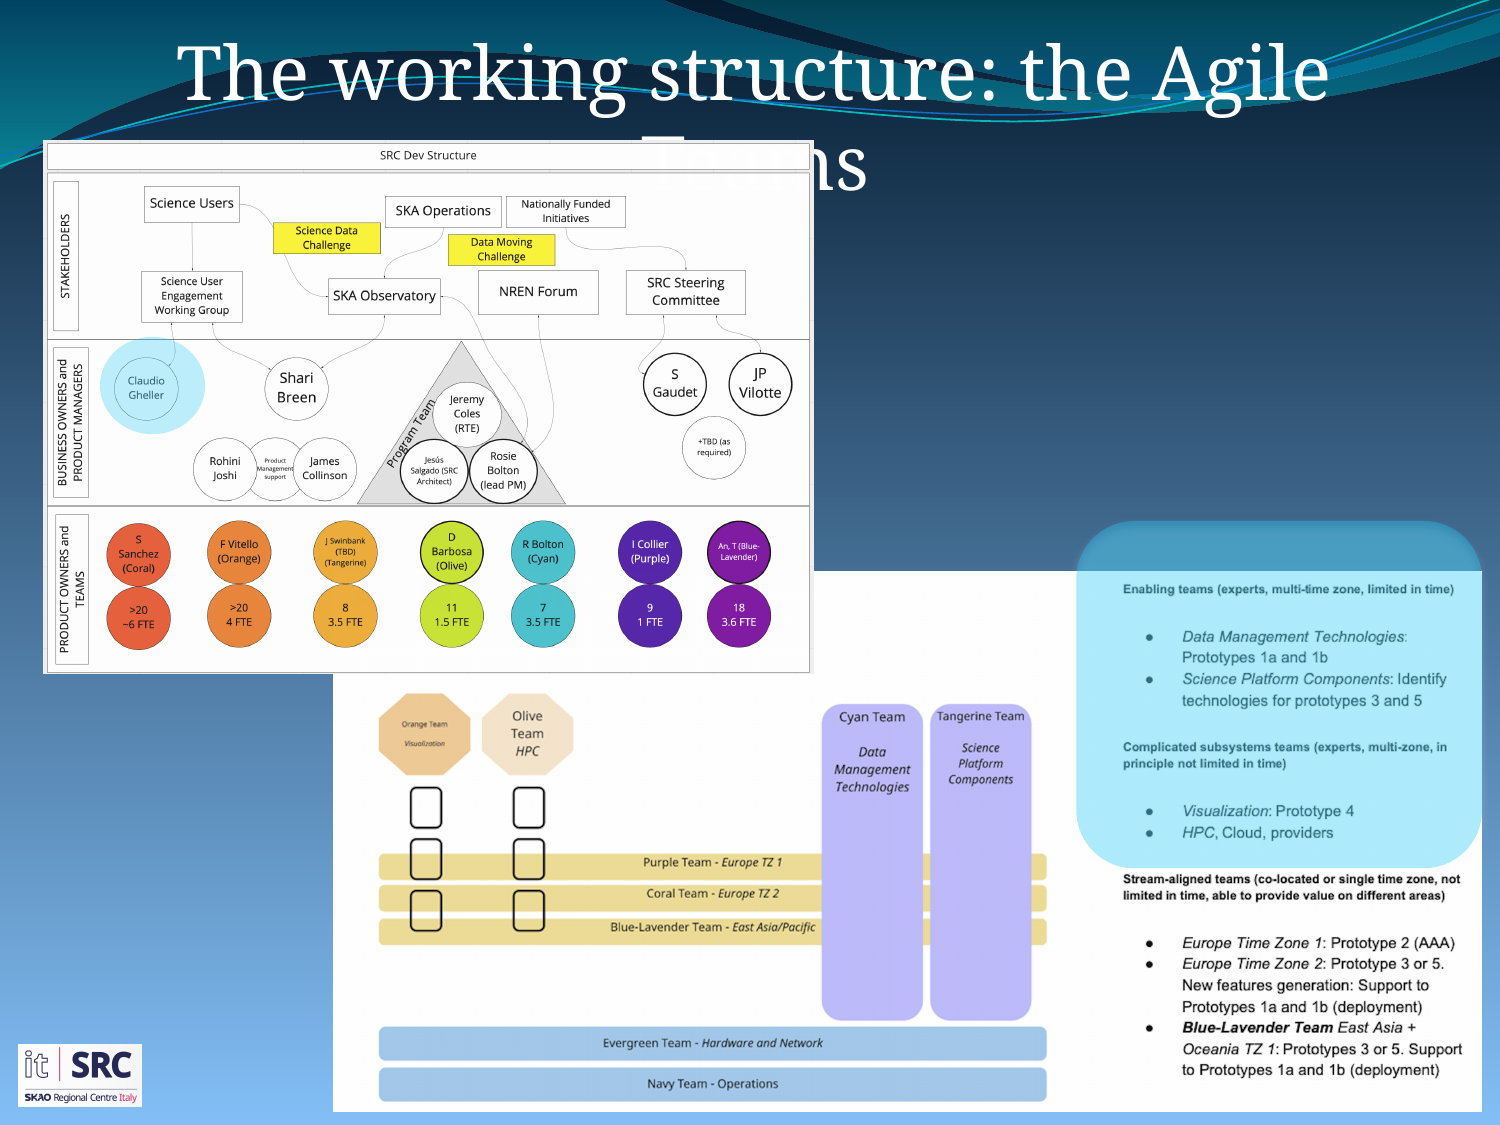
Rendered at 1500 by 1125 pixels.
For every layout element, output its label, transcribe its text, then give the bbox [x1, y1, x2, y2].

picture [17, 1044, 142, 1107]
text_box [1076, 520, 1483, 571]
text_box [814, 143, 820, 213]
picture [42, 140, 814, 675]
text_box The working structure: the Agile Teams [73, 18, 1437, 213]
picture [333, 571, 1483, 1113]
